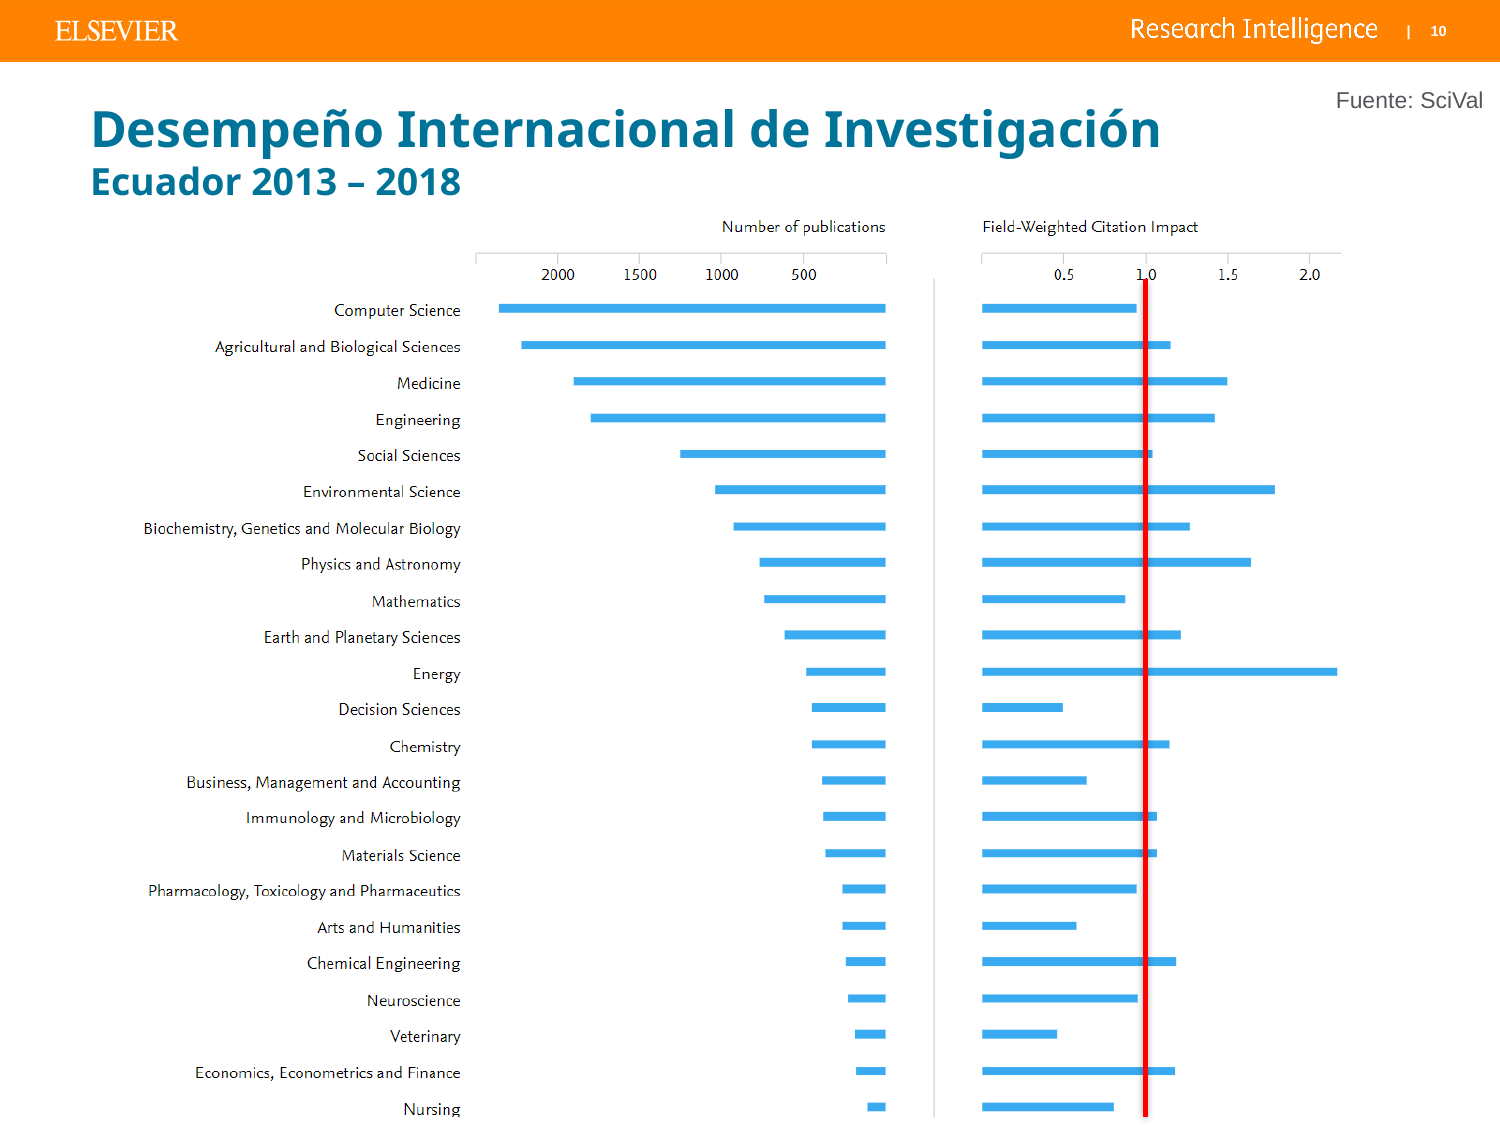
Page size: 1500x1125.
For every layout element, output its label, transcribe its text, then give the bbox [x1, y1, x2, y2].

picture [0, 0, 1500, 62]
text_box Fuente: SciVal [1320, 78, 1499, 121]
picture [135, 215, 1341, 1118]
title Desempeño Internacional de Investigación Ecuador 2013 – 2018 [75, 115, 1427, 185]
